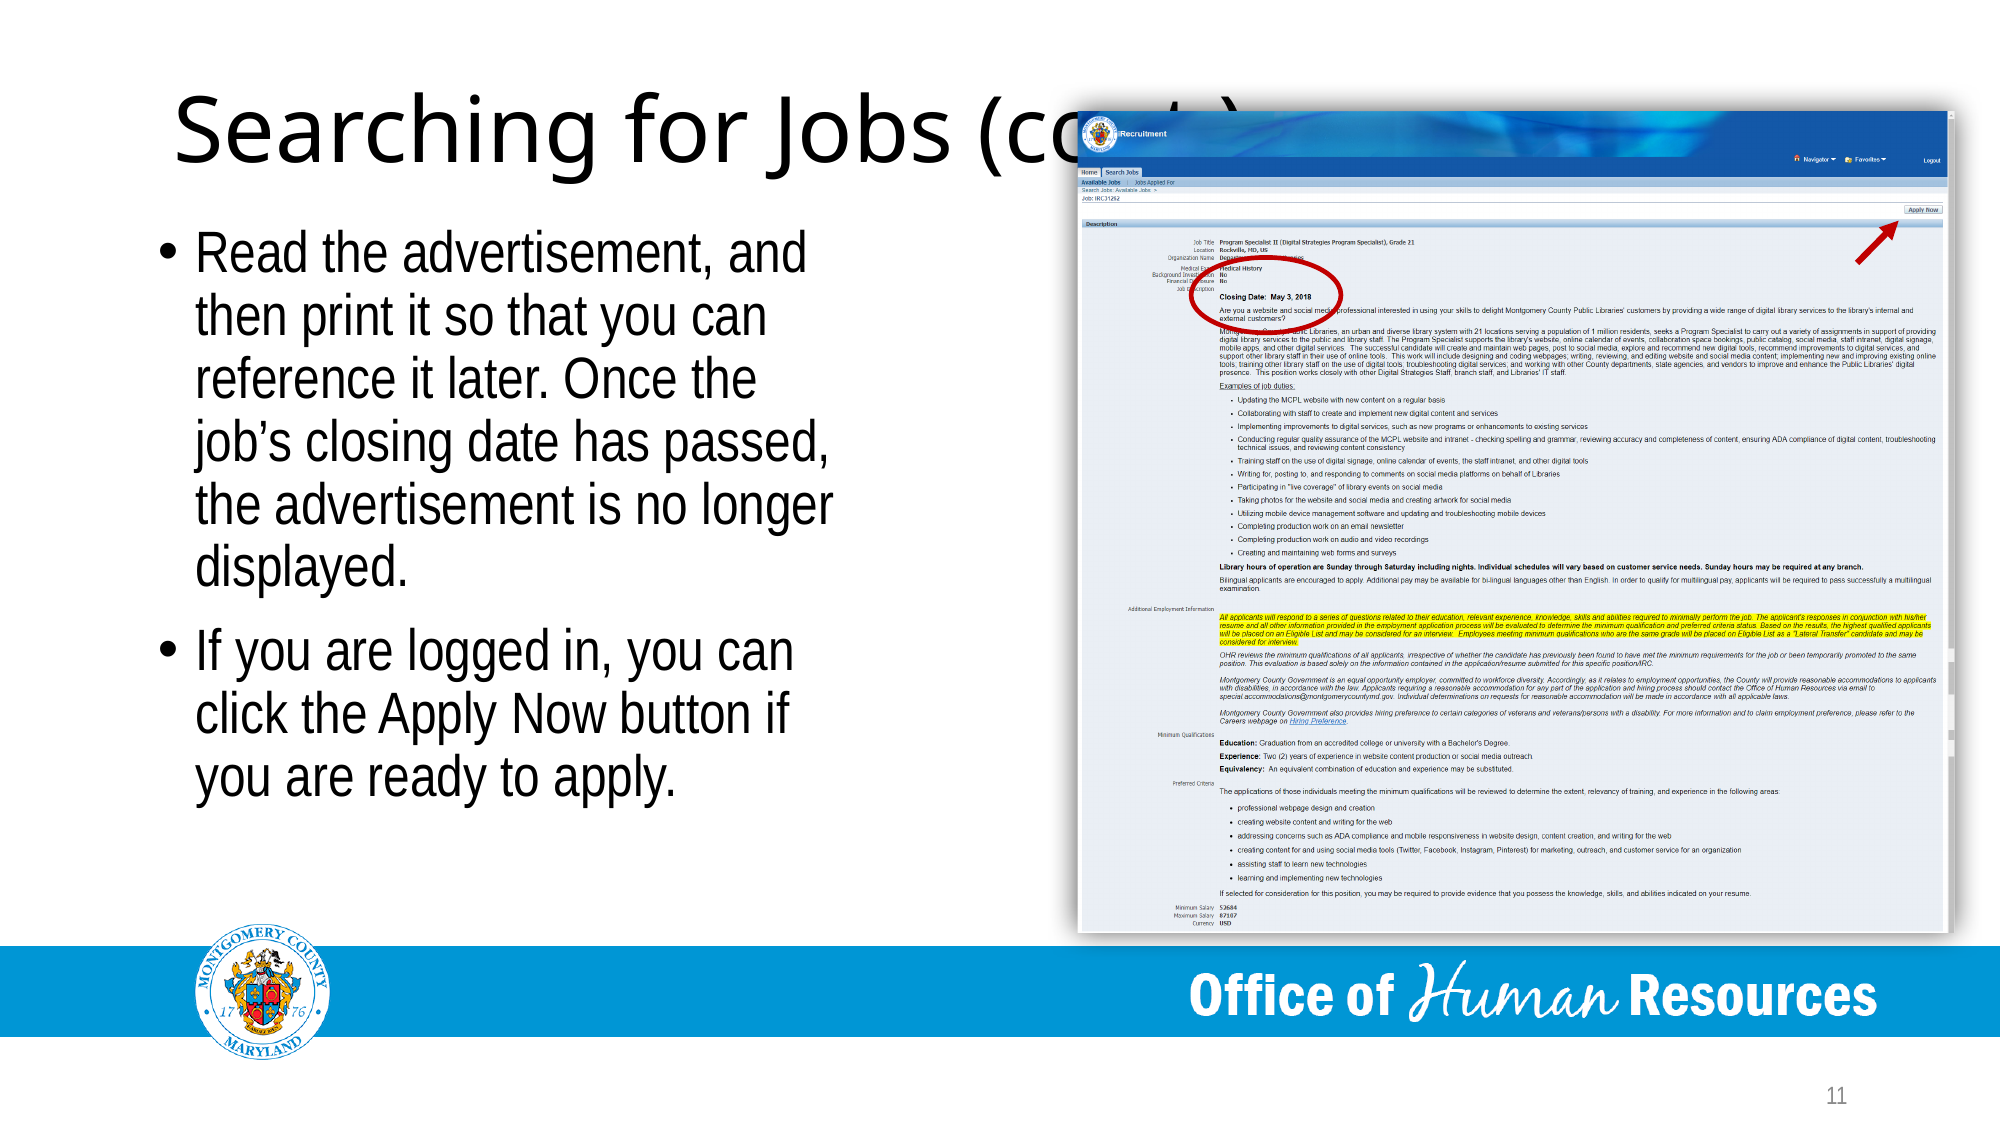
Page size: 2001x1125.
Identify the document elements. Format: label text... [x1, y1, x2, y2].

picture [1663, 984, 1687, 1015]
picture [1280, 984, 1303, 1015]
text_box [1077, 111, 1955, 933]
list Read the advertisement, and then print it so that you can reference it later. Once the job’s closing date has passed, the advertisement is no longer displayed. If you are logged in, you can click the Apply Now button if you are ready to apply. [142, 215, 866, 933]
picture [1245, 974, 1262, 1014]
picture [1560, 995, 1574, 1016]
picture [1266, 975, 1274, 981]
picture [1748, 985, 1771, 1015]
picture [1191, 974, 1221, 1015]
picture [1377, 974, 1393, 1014]
picture [1825, 984, 1849, 1015]
picture [1692, 984, 1714, 1015]
picture [1266, 985, 1274, 1014]
title Searching for Jobs (cont.) [158, 59, 1884, 206]
picture [1779, 984, 1793, 1014]
picture [1225, 974, 1242, 1014]
picture [0, 805, 2000, 1087]
picture [1718, 984, 1742, 1015]
picture [1797, 984, 1821, 1015]
slide_number 11 [1412, 1065, 1863, 1125]
picture [1308, 984, 1332, 1015]
picture [1410, 964, 1488, 1021]
picture [1854, 984, 1876, 1015]
picture [1611, 1001, 1618, 1011]
picture [1528, 989, 1543, 1017]
picture [1579, 986, 1609, 1017]
picture [1632, 975, 1659, 1014]
picture [1489, 984, 1528, 1015]
picture [1348, 984, 1372, 1015]
picture [1544, 989, 1569, 1015]
